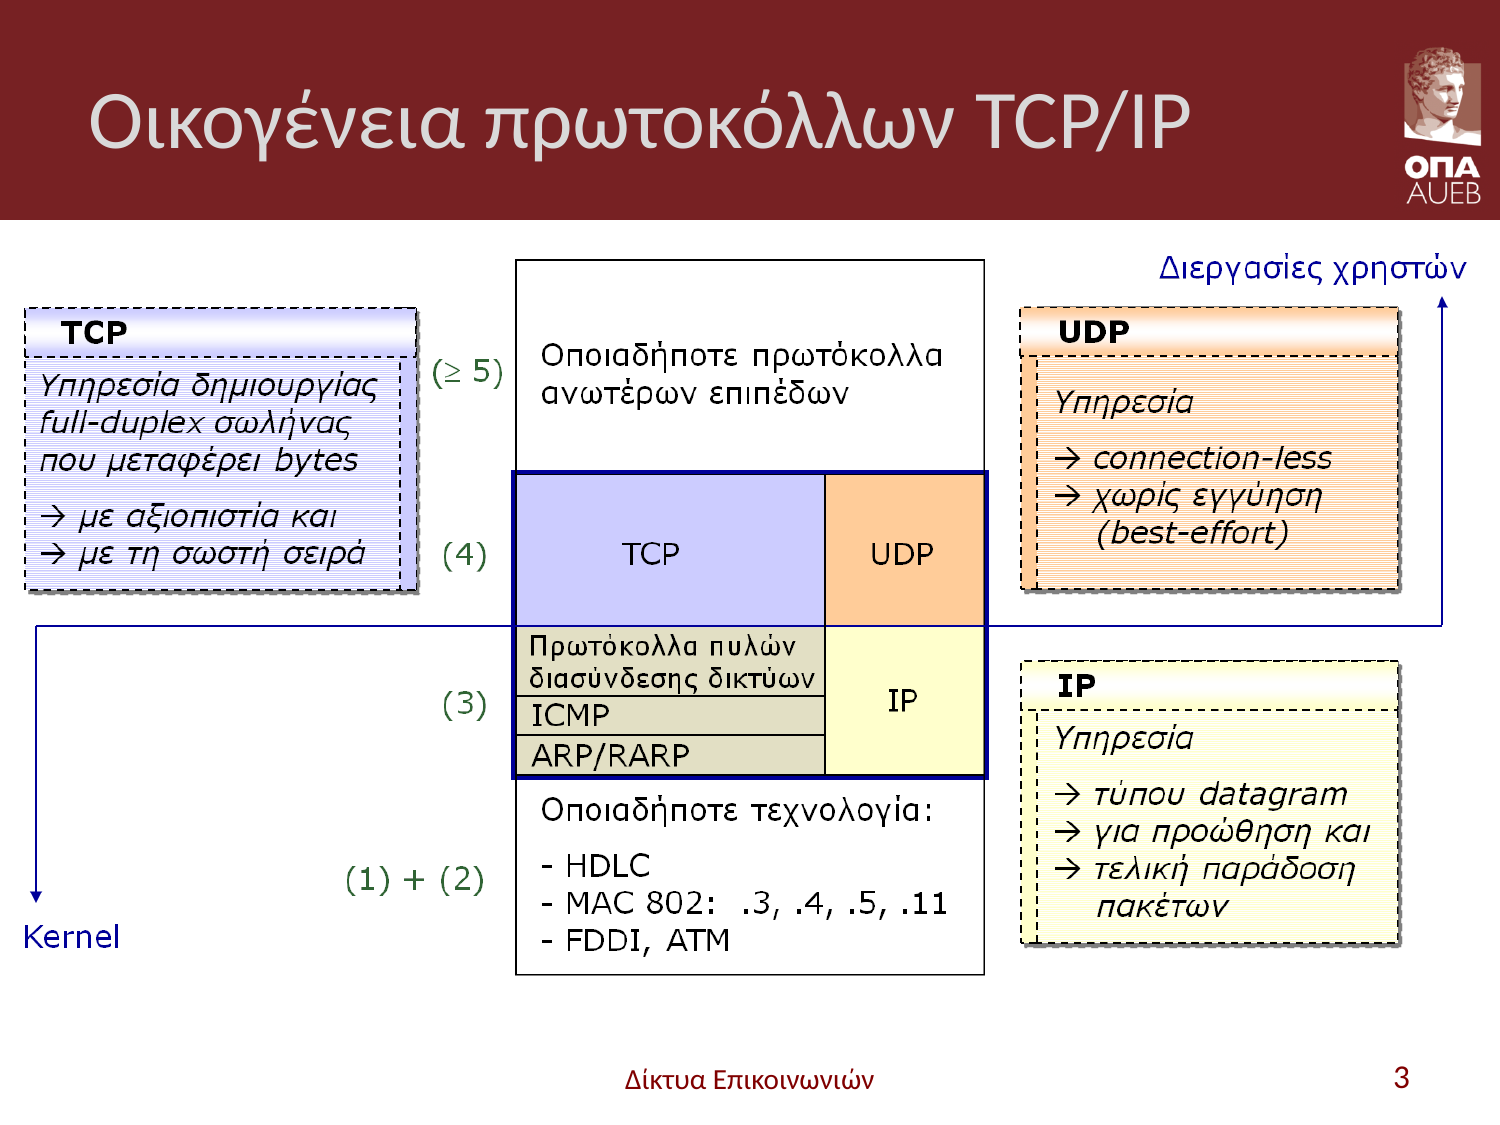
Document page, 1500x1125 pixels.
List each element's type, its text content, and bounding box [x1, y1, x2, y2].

picture [1394, 40, 1489, 212]
footer Δίκτυα Επικοινωνιών [512, 1024, 988, 1103]
title Οικογένεια πρωτοκόλλων TCP/IP [73, 23, 1376, 209]
picture [2, 237, 1495, 977]
slide_number 3 [1074, 1024, 1425, 1103]
